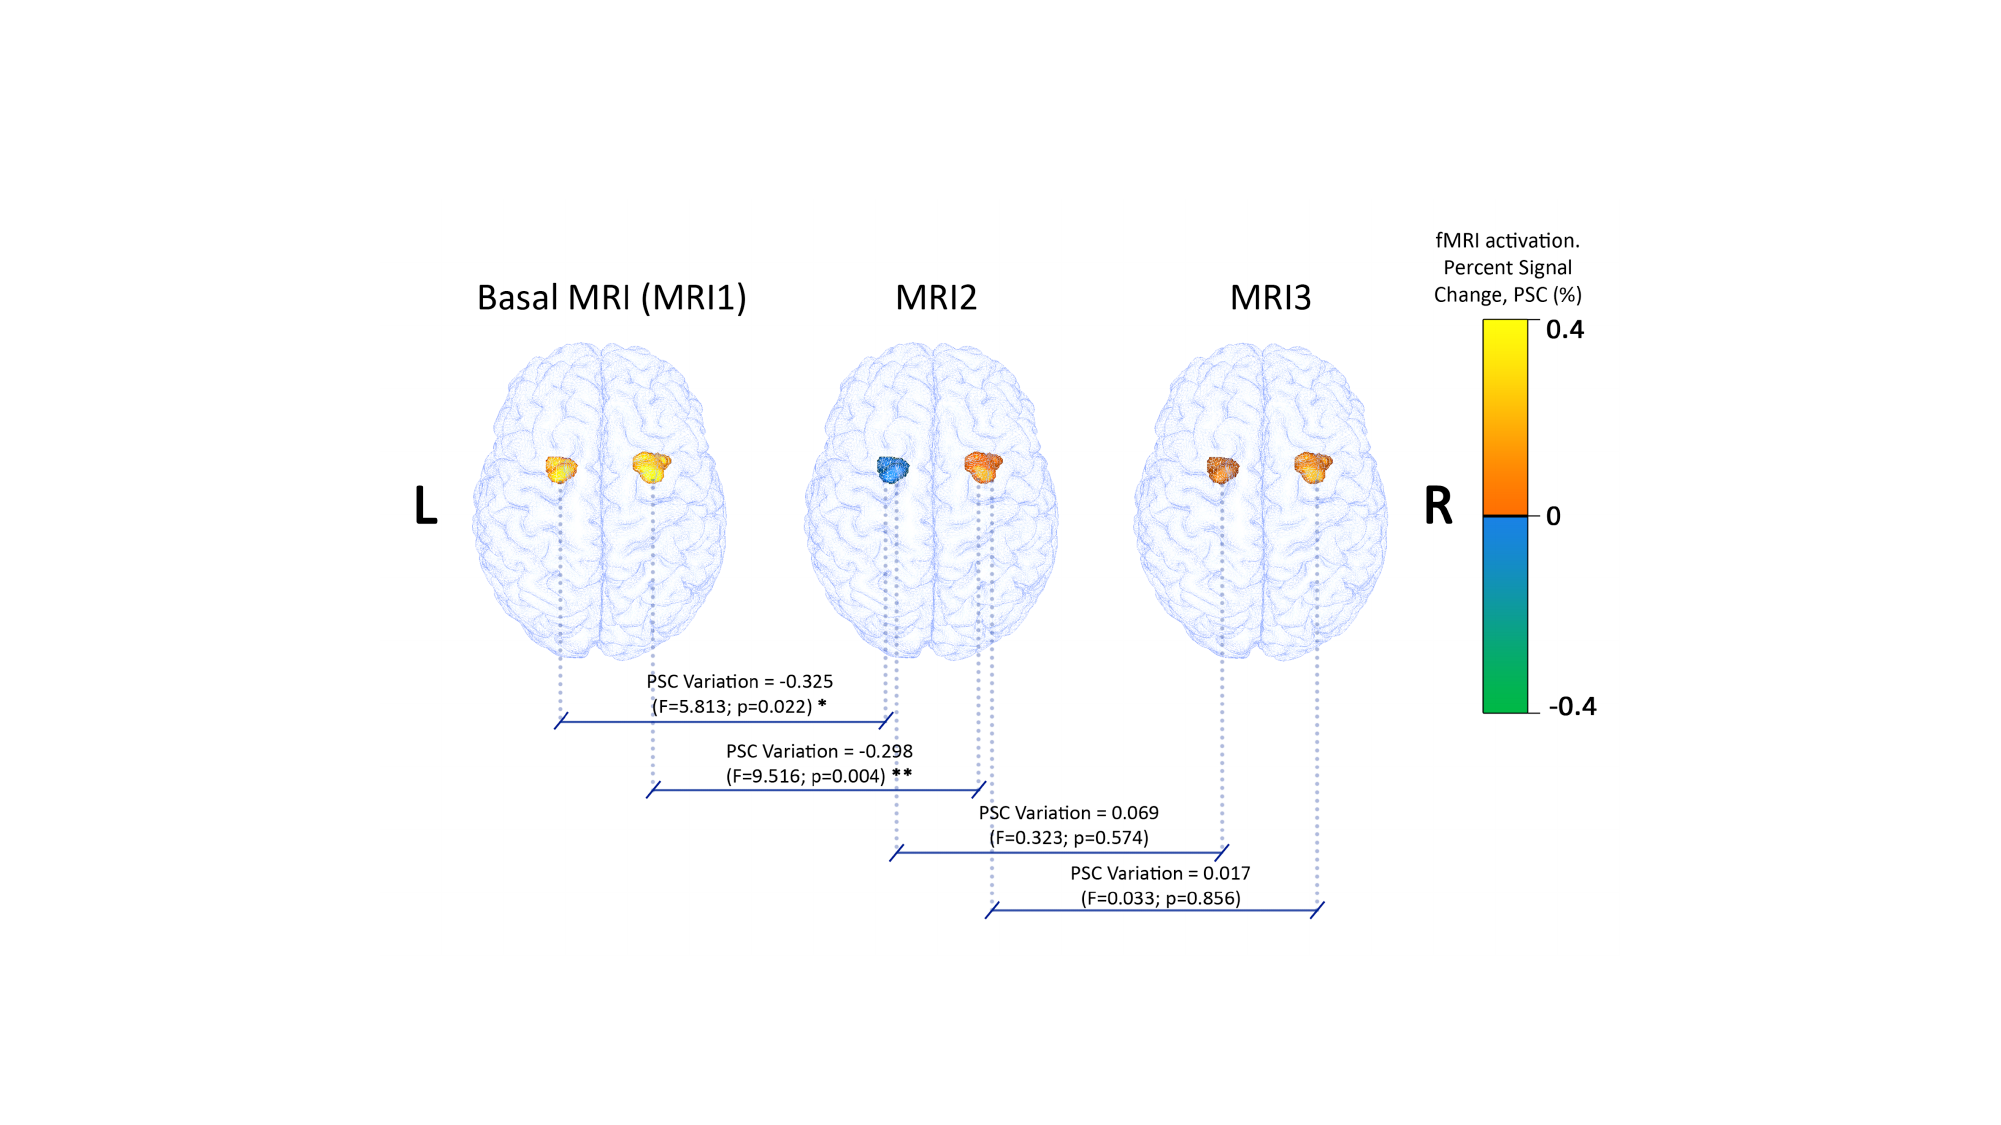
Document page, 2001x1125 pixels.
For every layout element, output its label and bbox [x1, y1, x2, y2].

picture [380, 199, 1620, 956]
